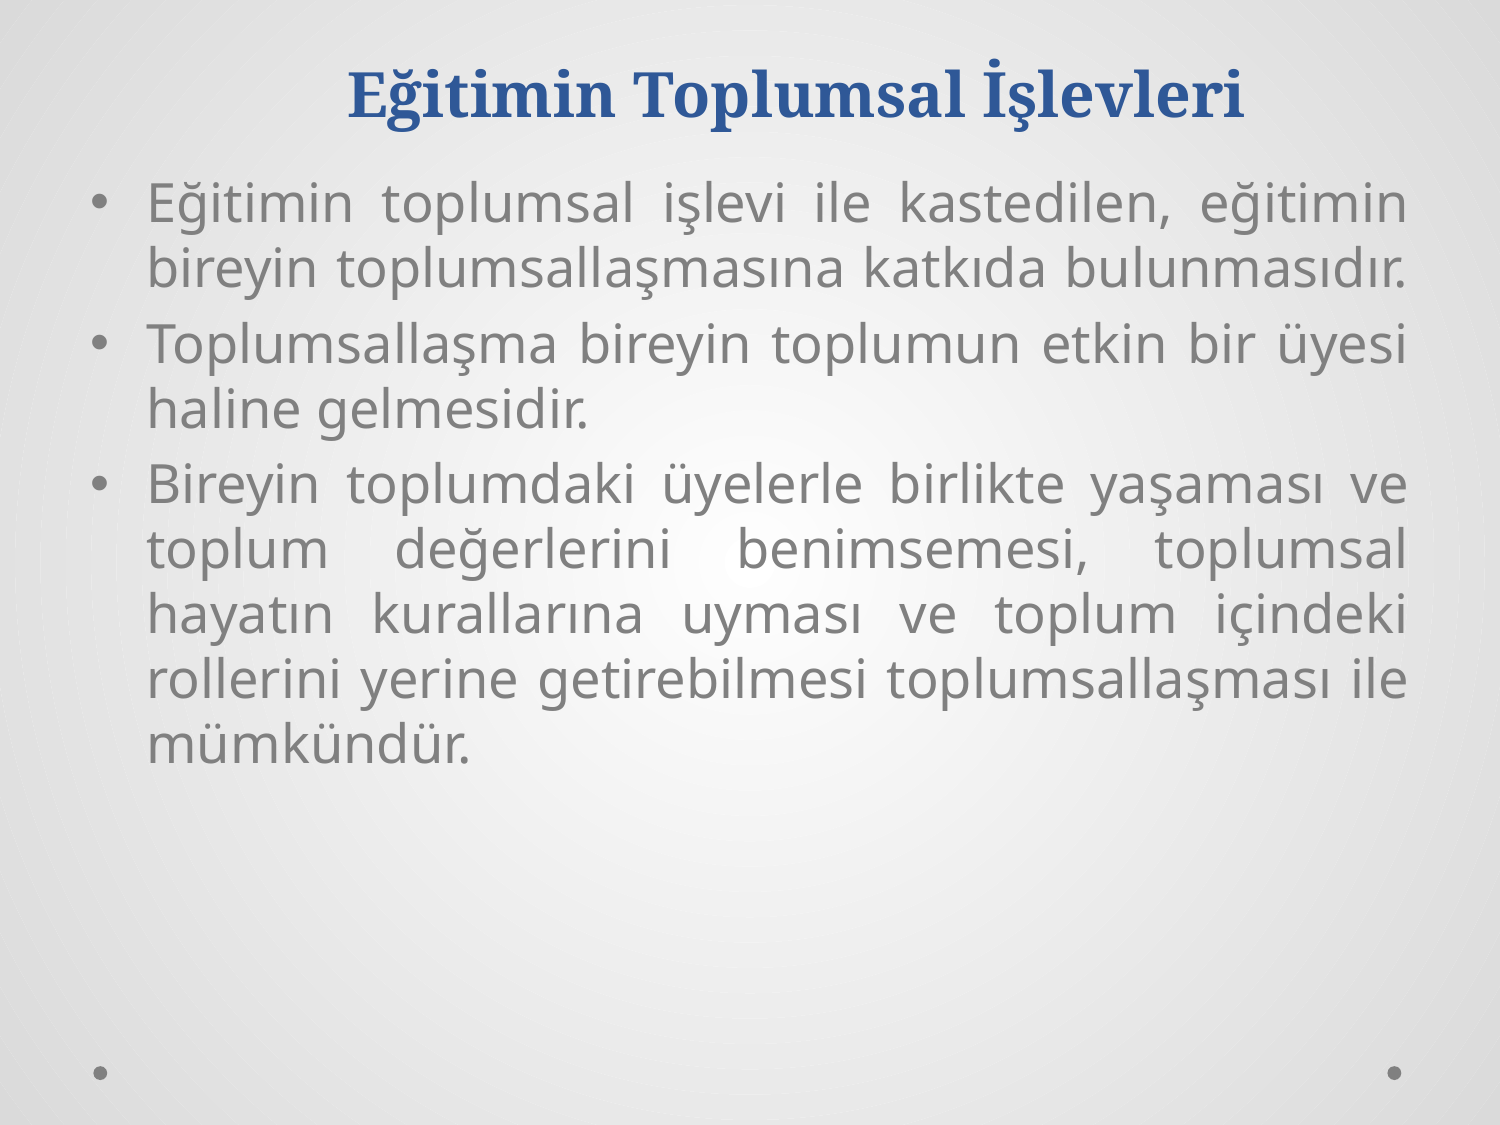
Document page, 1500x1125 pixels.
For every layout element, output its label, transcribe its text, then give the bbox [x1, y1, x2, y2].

list Eğitimin toplumsal işlevi ile kastedilen, eğitimin bireyin toplumsallaşmasına katkıda bulunmasıdır. Toplumsallaşma bireyin toplumun etkin bir üyesi haline gelmesidir. Bireyin toplumdaki üyelerle birlikte yaşaması ve toplum değerlerini benimsemesi, toplumsal hayatın kurallarına uyması ve toplum içindeki rollerini yerine getirebilmesi toplumsallaşması ile mümkündür. [75, 160, 1425, 1125]
title Eğitimin Toplumsal İşlevleri [277, 7, 1317, 138]
